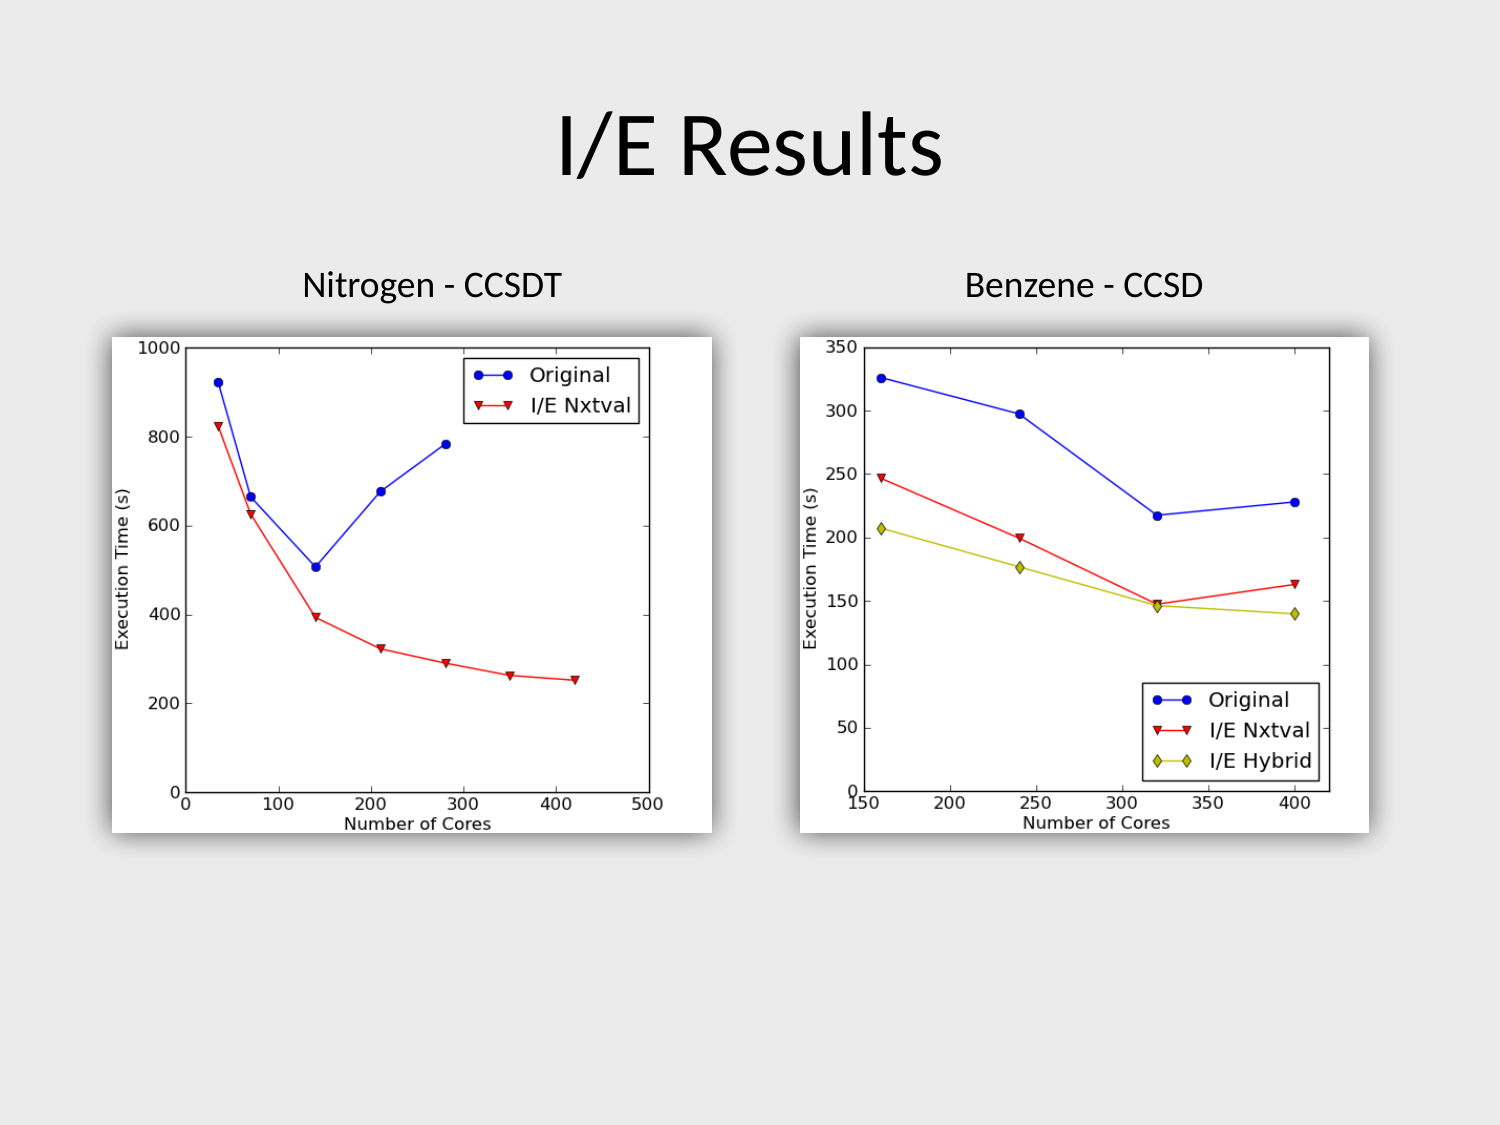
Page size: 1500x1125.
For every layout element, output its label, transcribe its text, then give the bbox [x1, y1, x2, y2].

text_box Nitrogen - CCSDT [287, 253, 887, 313]
picture [112, 337, 713, 834]
picture [799, 337, 1370, 834]
text_box Benzene - CCSD [950, 253, 1500, 313]
title I/E Results [75, 45, 1425, 233]
